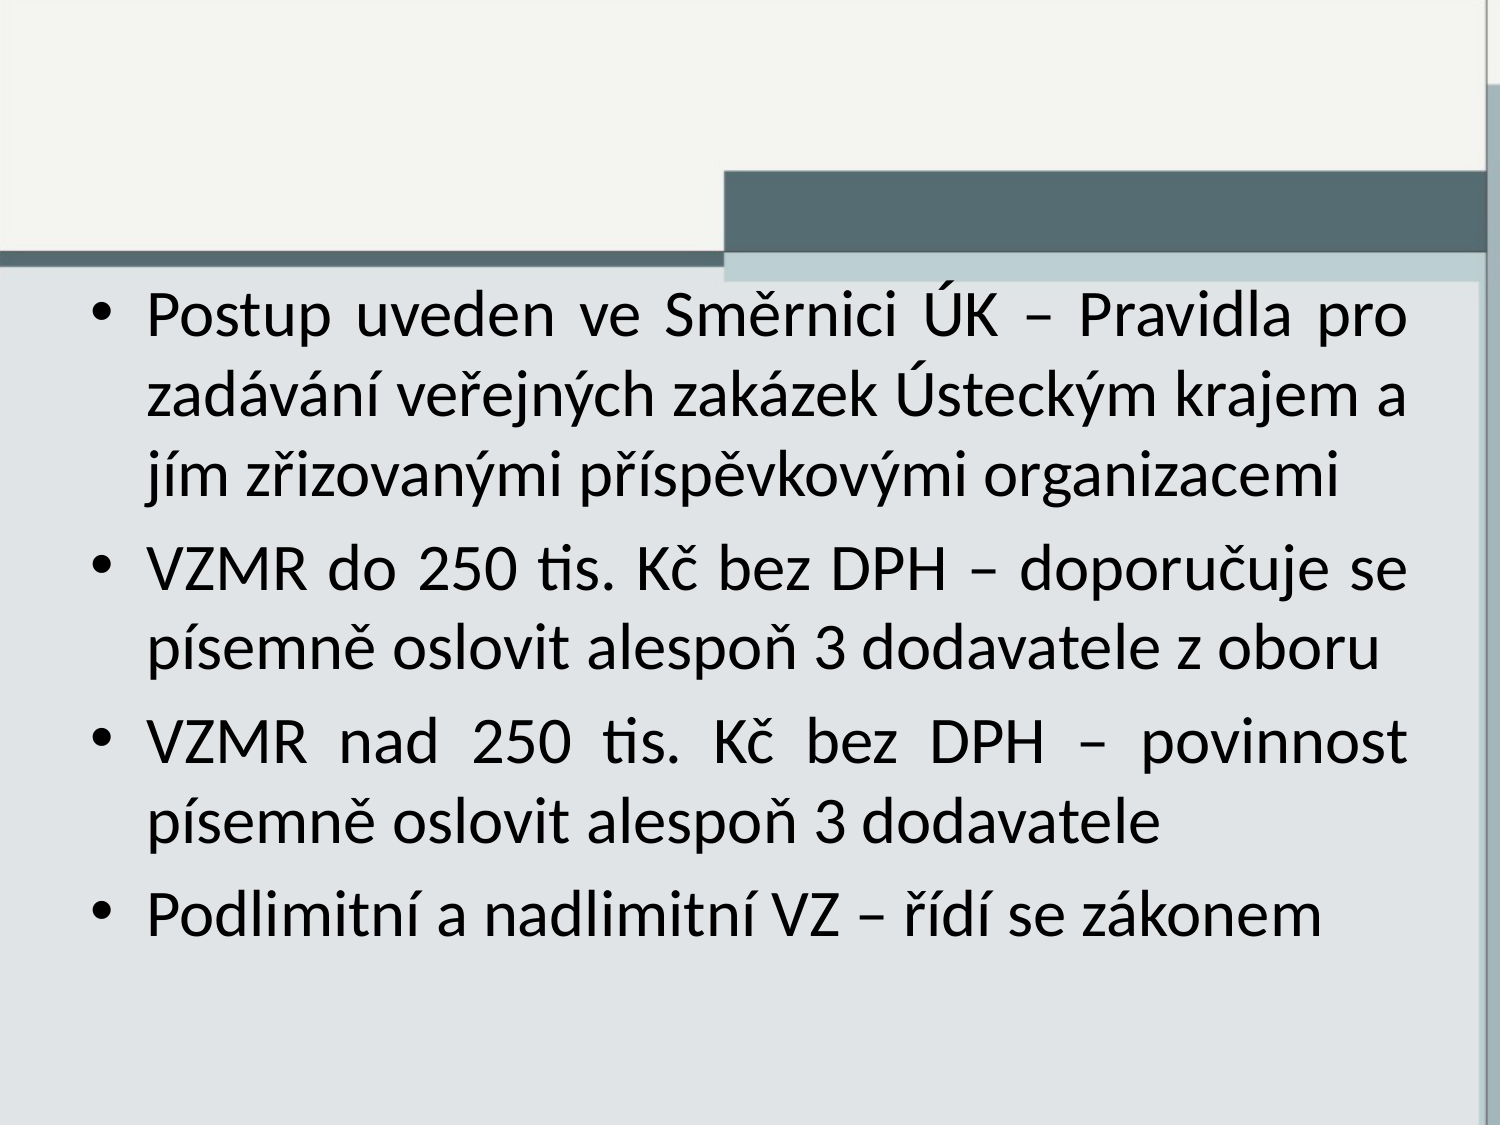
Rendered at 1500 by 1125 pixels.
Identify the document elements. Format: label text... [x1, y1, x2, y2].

title Povinné náležitosti [0, 0, 1500, 1125]
list Postup uveden ve Směrnici ÚK – Pravidla pro zadávání veřejných zakázek Ústeckým krajem a jím zřizovanými příspěvkovými organizacemi VZMR do 250 tis. Kč bez DPH – doporučuje se písemně oslovit alespoň 3 dodavatele z oboru VZMR nad 250 tis. Kč bez DPH – povinnost písemně oslovit alespoň 3 dodavatele Podlimitní a nadlimitní VZ – řídí se zákonem [75, 262, 1425, 1005]
